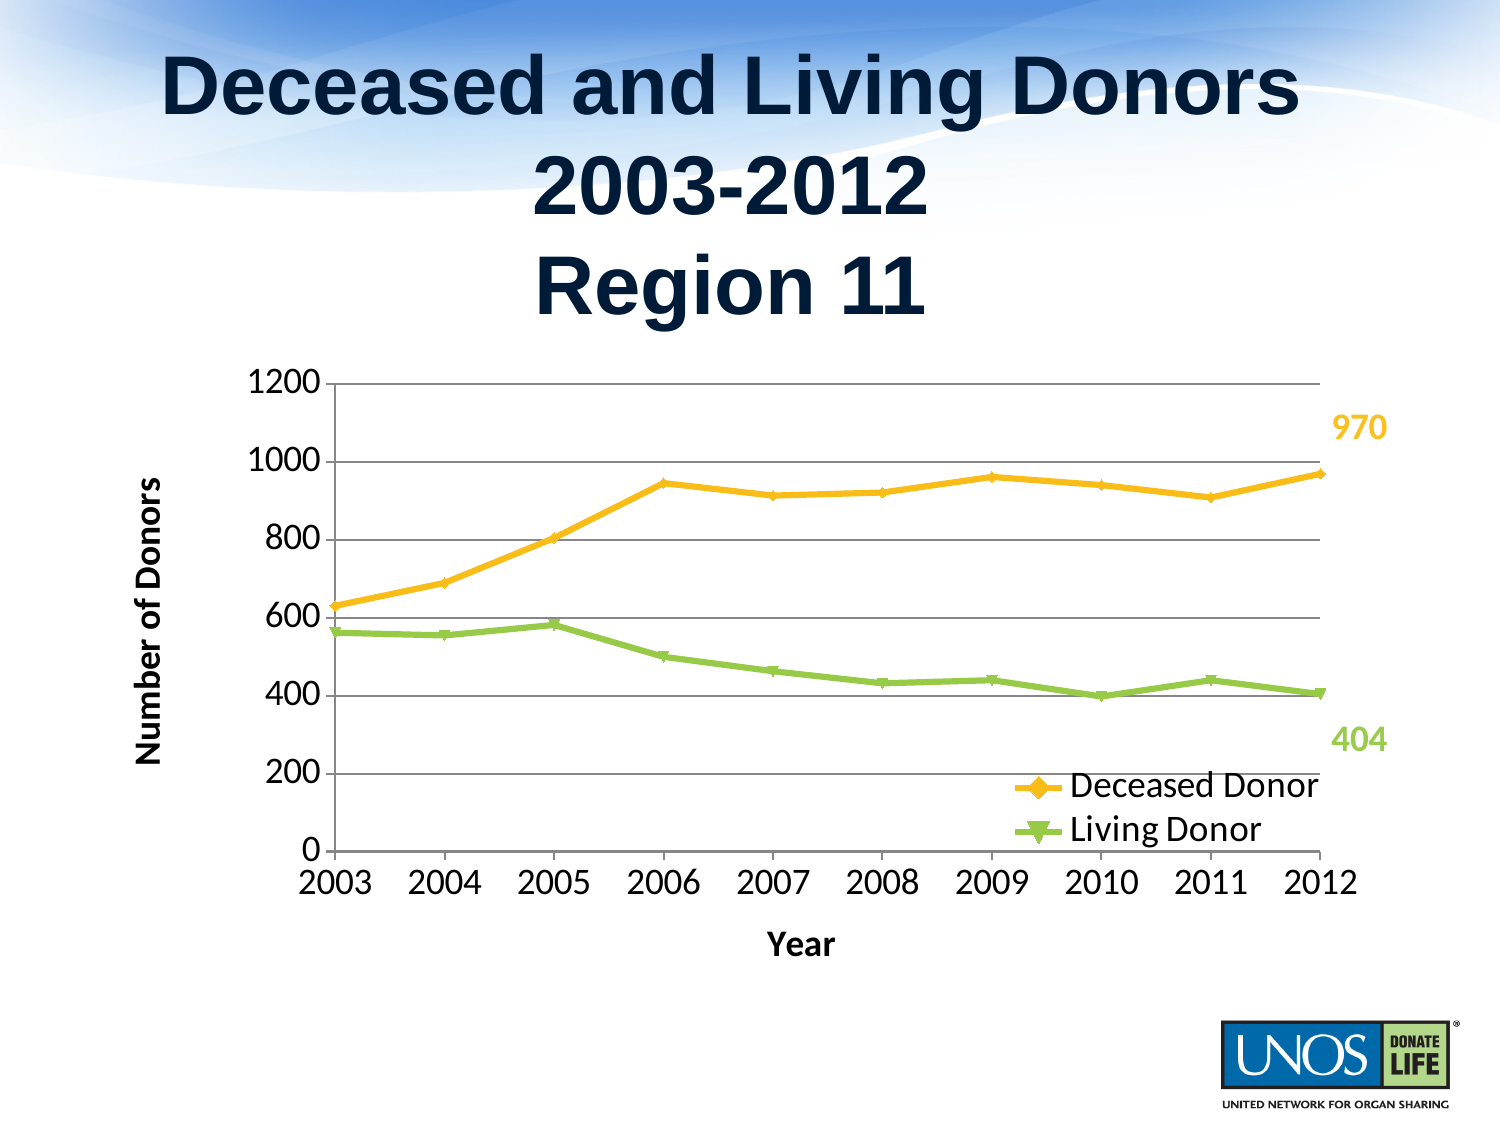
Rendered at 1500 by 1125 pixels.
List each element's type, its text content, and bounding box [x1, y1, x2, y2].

title Deceased and Living Donors 2003-2012 Region 11 [62, 87, 1401, 276]
chart [111, 349, 1388, 1026]
picture [0, 0, 1500, 1125]
